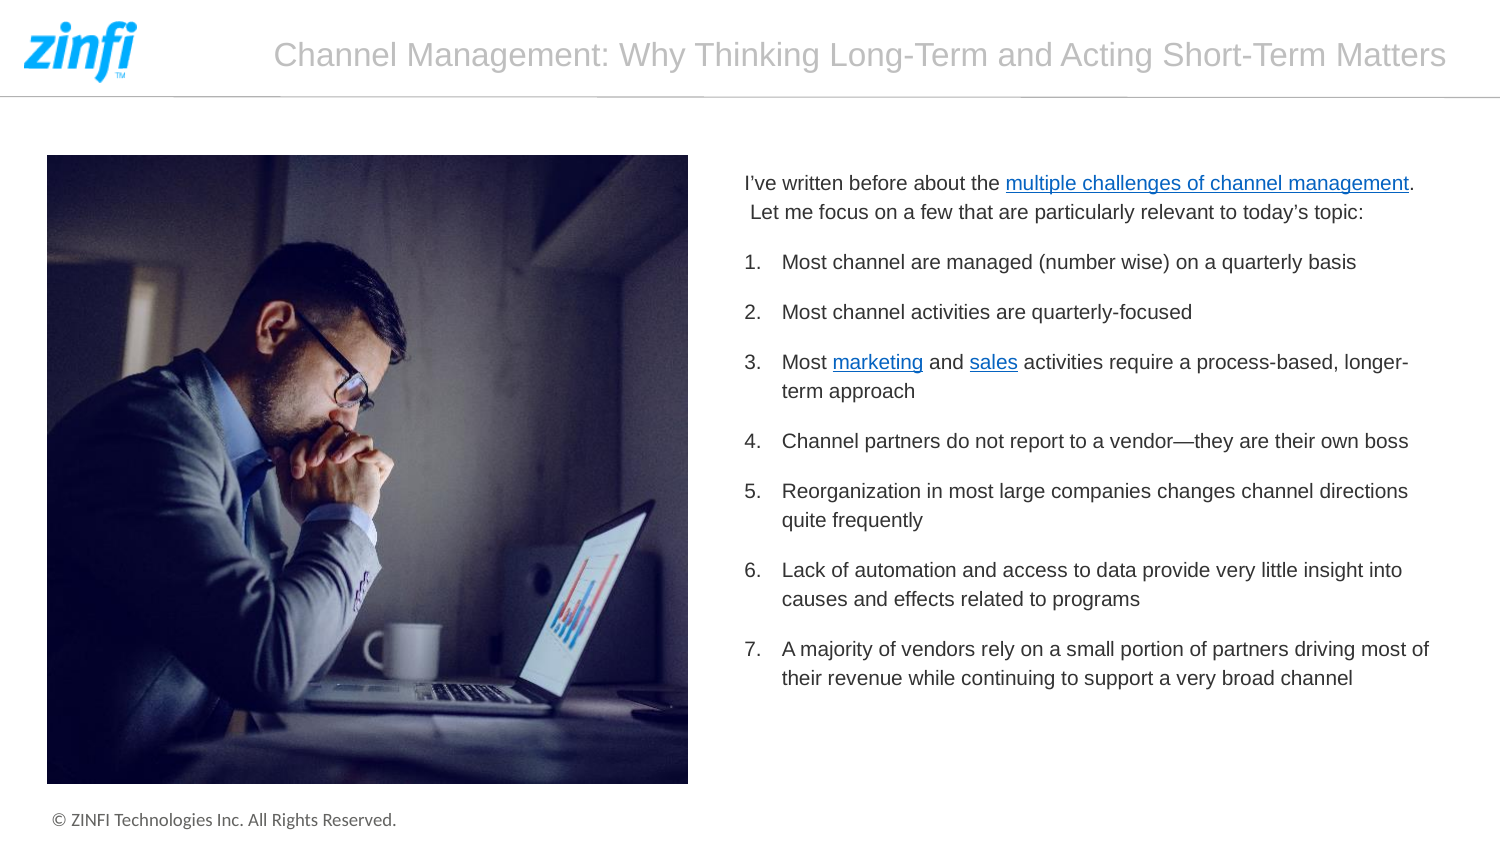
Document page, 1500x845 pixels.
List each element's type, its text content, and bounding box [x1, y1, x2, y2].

picture [47, 155, 688, 784]
picture [24, 21, 137, 83]
list I’ve written before about the multiple challenges of channel management. Let me focus on a few that are particularly relevant to today’s topic: Most channel are managed (number wise) on a quarterly basis Most channel activities are quarterly-focused Most marketing and sales activities require a process-based, longer-term approach Channel partners do not report to a vendor—they are their own boss Reorganization in most large companies changes channel directions quite frequently Lack of automation and access to data provide very little insight into causes and effects related to programs A majority of vendors rely on a small portion of partners driving most of their revenue while continuing to support a very broad channel [729, 157, 1459, 786]
list Channel Management: Why Thinking Long-Term and Acting Short-Term Matters [189, 6, 1463, 78]
picture [122, 21, 137, 25]
